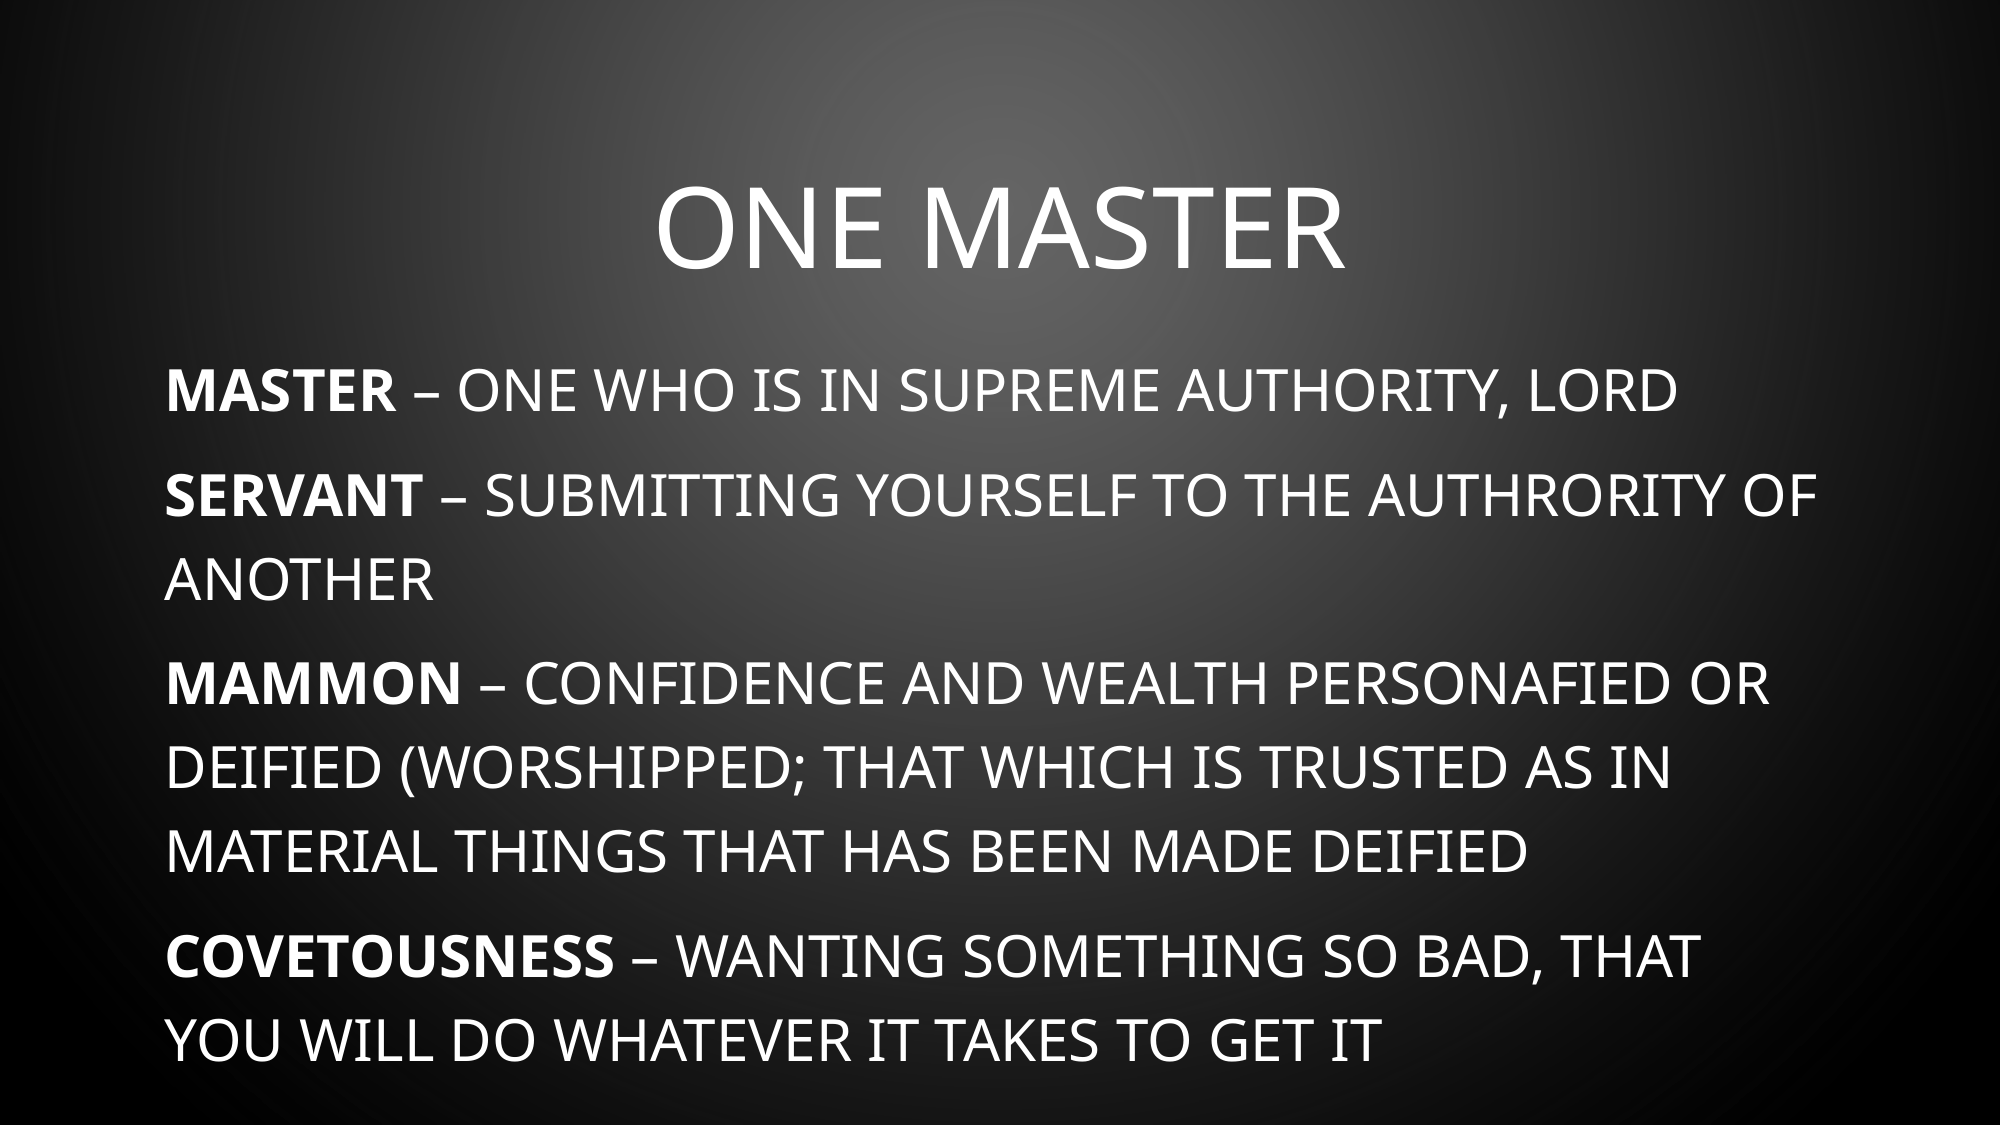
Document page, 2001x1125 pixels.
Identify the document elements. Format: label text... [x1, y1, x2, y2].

list MASTER – ONE who is in SUPREME authority, lord Servant – SUBMITTING YOURSELF TO THE AUTHRORITY OF ANOTHER MAMMON – CONFIDENCE AND WEALTH PERSONAFIED OR DEIFIED (WORSHIPPED; that which is trusted as in material things that has been made deified Covetousness – wanting something so bad, that you will do whatever it takes to get it [149, 331, 1851, 1080]
picture [0, 0, 2000, 1125]
title ONE MASTER [149, 101, 1851, 331]
